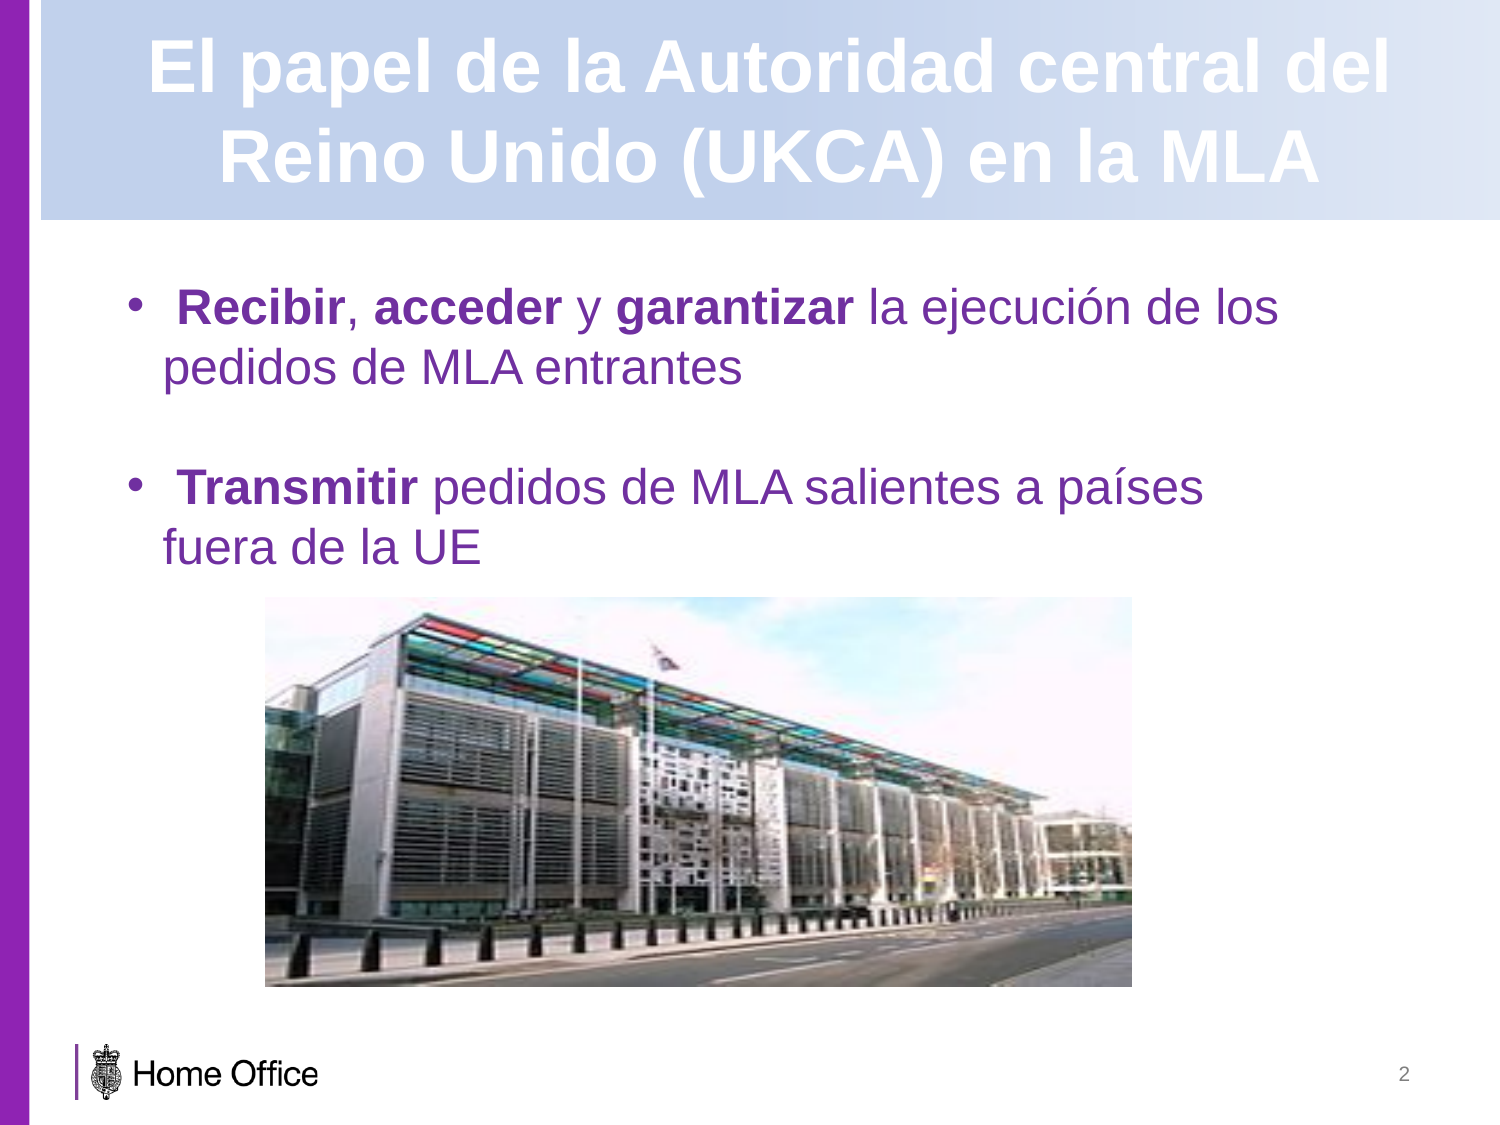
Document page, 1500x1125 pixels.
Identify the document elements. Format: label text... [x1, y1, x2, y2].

text_box Recibir, acceder y garantizar la ejecución de los pedidos de MLA entrantes Transmitir pedidos de MLA salientes a países fuera de la UE [112, 267, 1329, 582]
title El papel de la Autoridad central del Reino Unido (UKCA) en la MLA [41, 0, 1500, 220]
picture [75, 1044, 318, 1100]
slide_number 2 [1074, 1042, 1425, 1103]
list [265, 597, 1132, 988]
